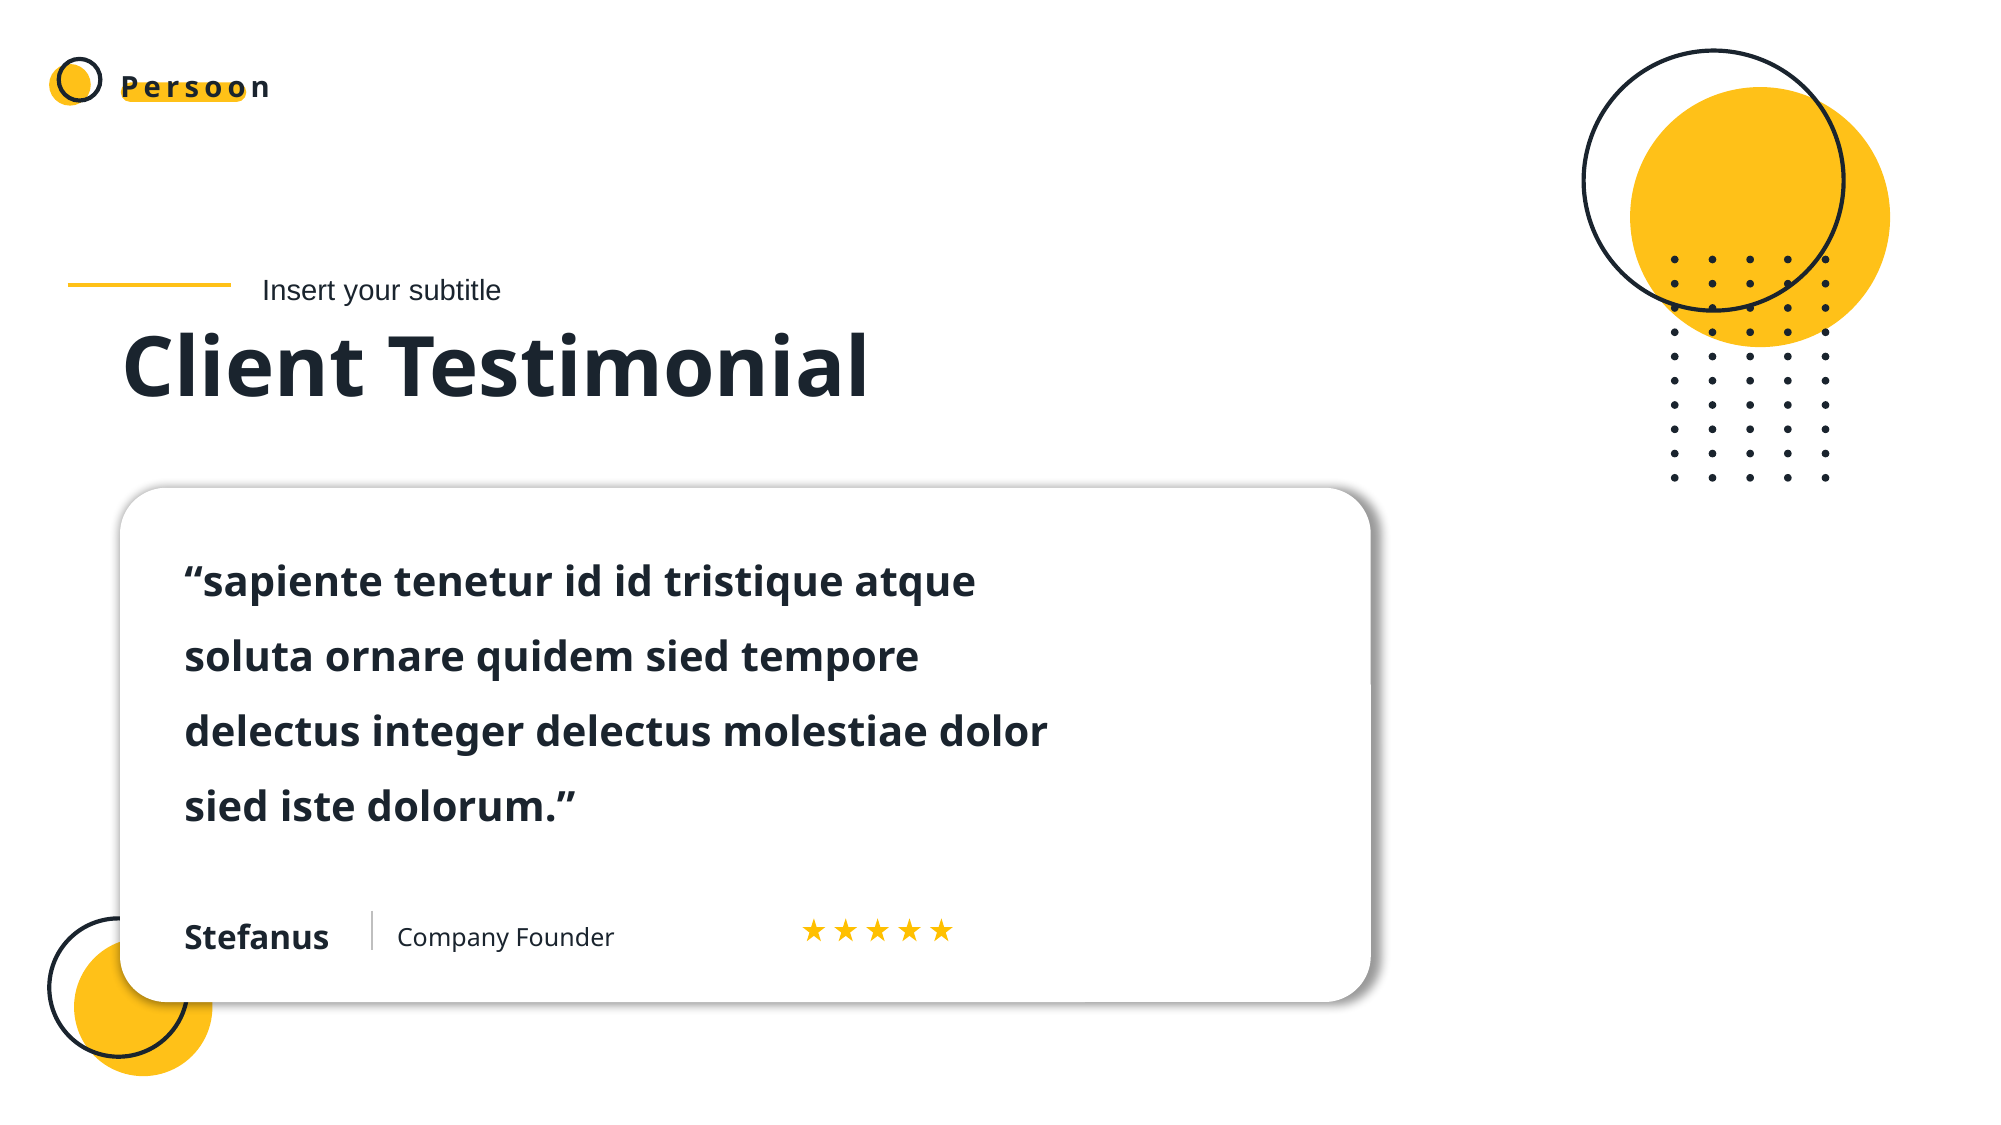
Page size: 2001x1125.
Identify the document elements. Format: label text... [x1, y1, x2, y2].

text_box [802, 918, 953, 942]
subtitle Insert your subtitle [247, 260, 960, 318]
title Client Testimonial [106, 302, 1074, 438]
picture [1103, 89, 1790, 1125]
text_box Company Founder [397, 906, 743, 952]
text_box “sapiente tenetur id id tristique atque soluta ornare quidem sied tempore delectus integer delectus molestiae dolor sied iste dolorum.” [184, 529, 1074, 830]
text_box [118, 486, 1103, 1004]
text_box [1583, 50, 1891, 348]
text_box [1670, 255, 1830, 482]
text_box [49, 918, 213, 1077]
text_box Stefanus [184, 895, 423, 956]
